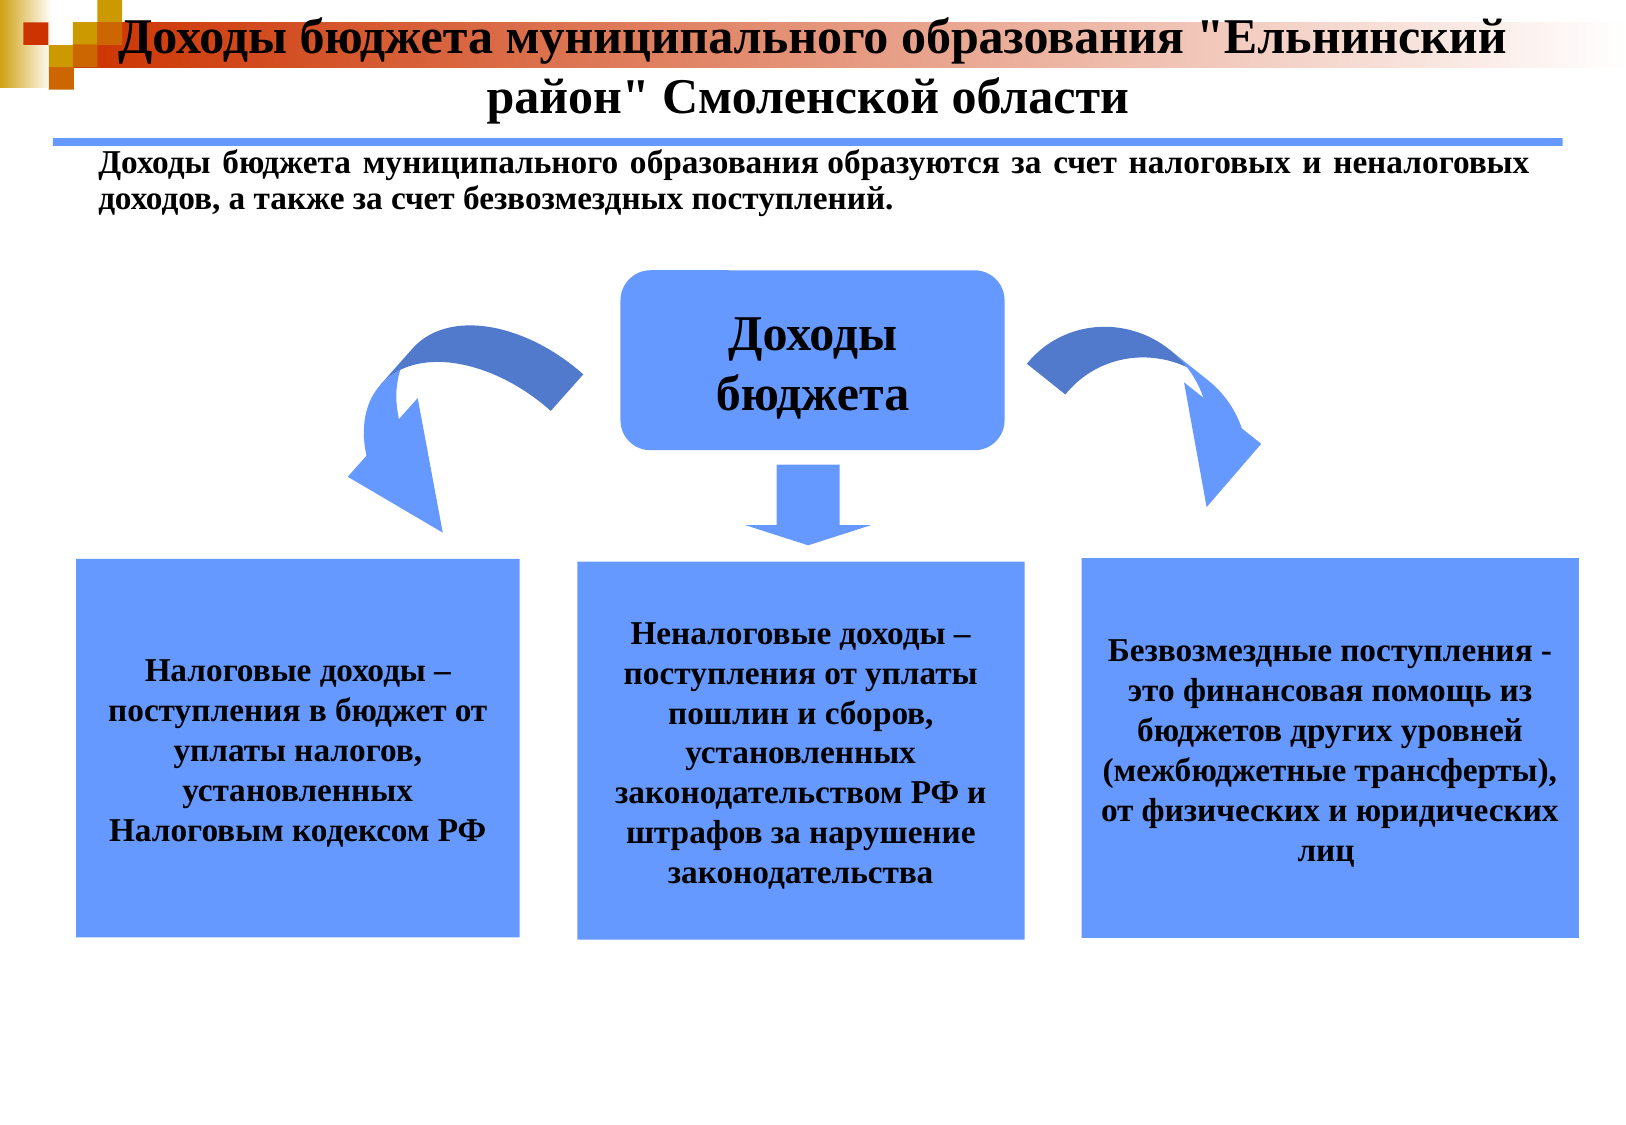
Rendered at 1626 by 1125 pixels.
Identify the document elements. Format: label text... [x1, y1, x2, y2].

title Доходы бюджета муниципального образования "Ельнинский район" Смоленской области [80, 35, 1544, 93]
text_box Неналоговые доходы – поступления от уплаты пошлин и сборов, установленных законодательством РФ и штрафов за нарушение законодательства [577, 561, 1025, 940]
text_box [1026, 326, 1262, 508]
text_box Безвозмездные поступления - это финансовая помощь из бюджетов других уровней (межбюджетные трансферты), от физических и юридических лиц [1081, 558, 1579, 938]
list Доходы бюджета муниципального образования образуются за счет налоговых и неналоговых доходов, а также за счет безвозмездных поступлений. [83, 136, 1547, 141]
text_box Налоговые доходы – поступления в бюджет от уплаты налогов, установленных Налоговым кодексом РФ [76, 558, 520, 938]
text_box Доходы бюджета [620, 270, 1005, 451]
list Доходы бюджета муниципального образования образуются за счет налоговых и неналоговых доходов, а также за счет безвозмездных поступлений. [83, 142, 1547, 225]
text_box [347, 325, 584, 533]
text_box [745, 464, 872, 546]
